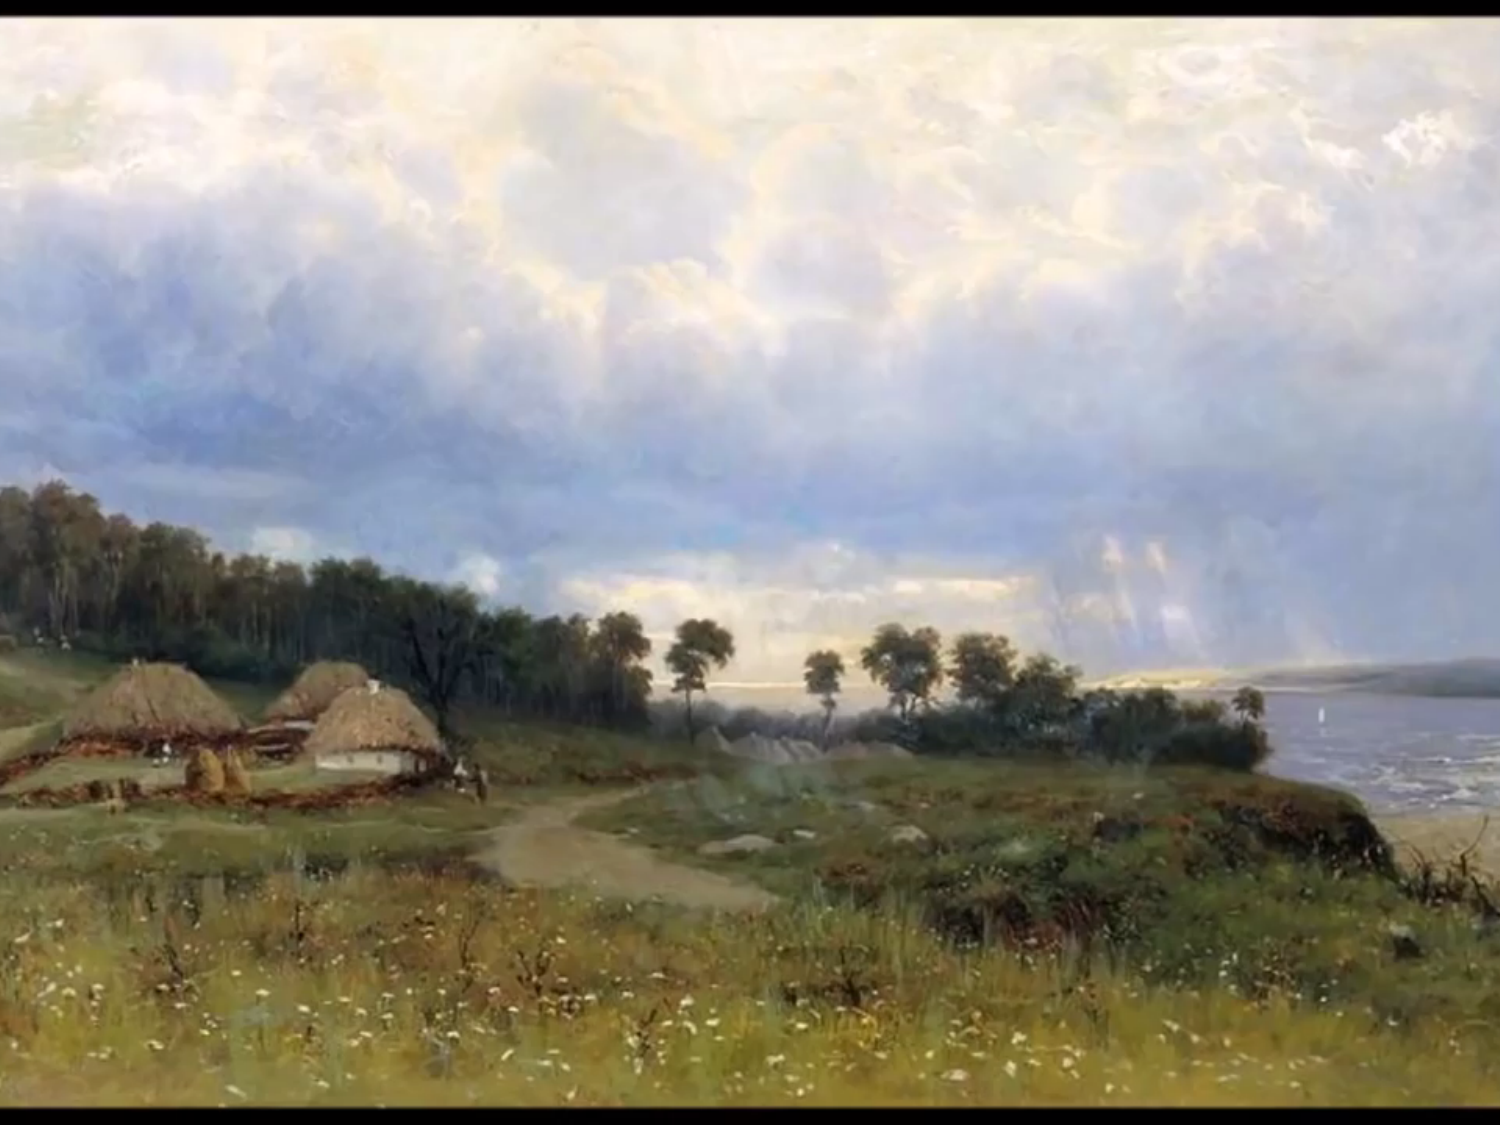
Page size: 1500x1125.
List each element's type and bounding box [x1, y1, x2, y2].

text_box [0, 0, 1500, 1125]
